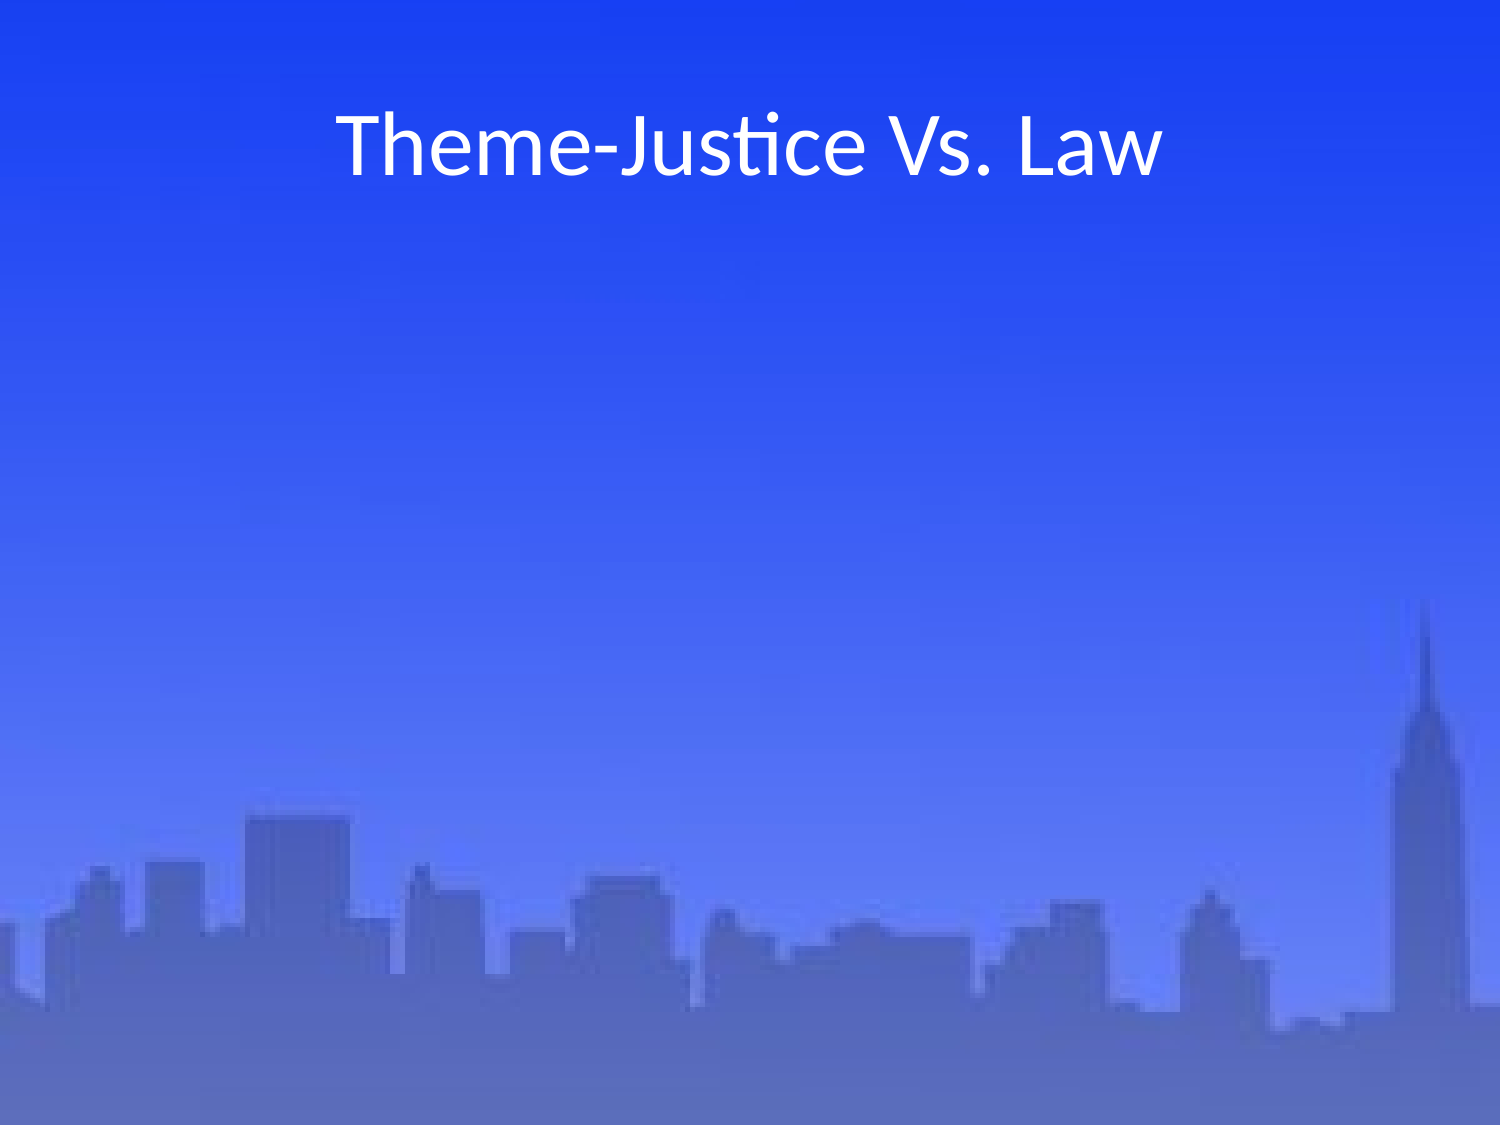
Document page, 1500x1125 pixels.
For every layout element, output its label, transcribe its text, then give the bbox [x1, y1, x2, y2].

title Theme-Justice Vs. Law [75, 45, 1425, 233]
picture [0, 0, 1500, 1125]
